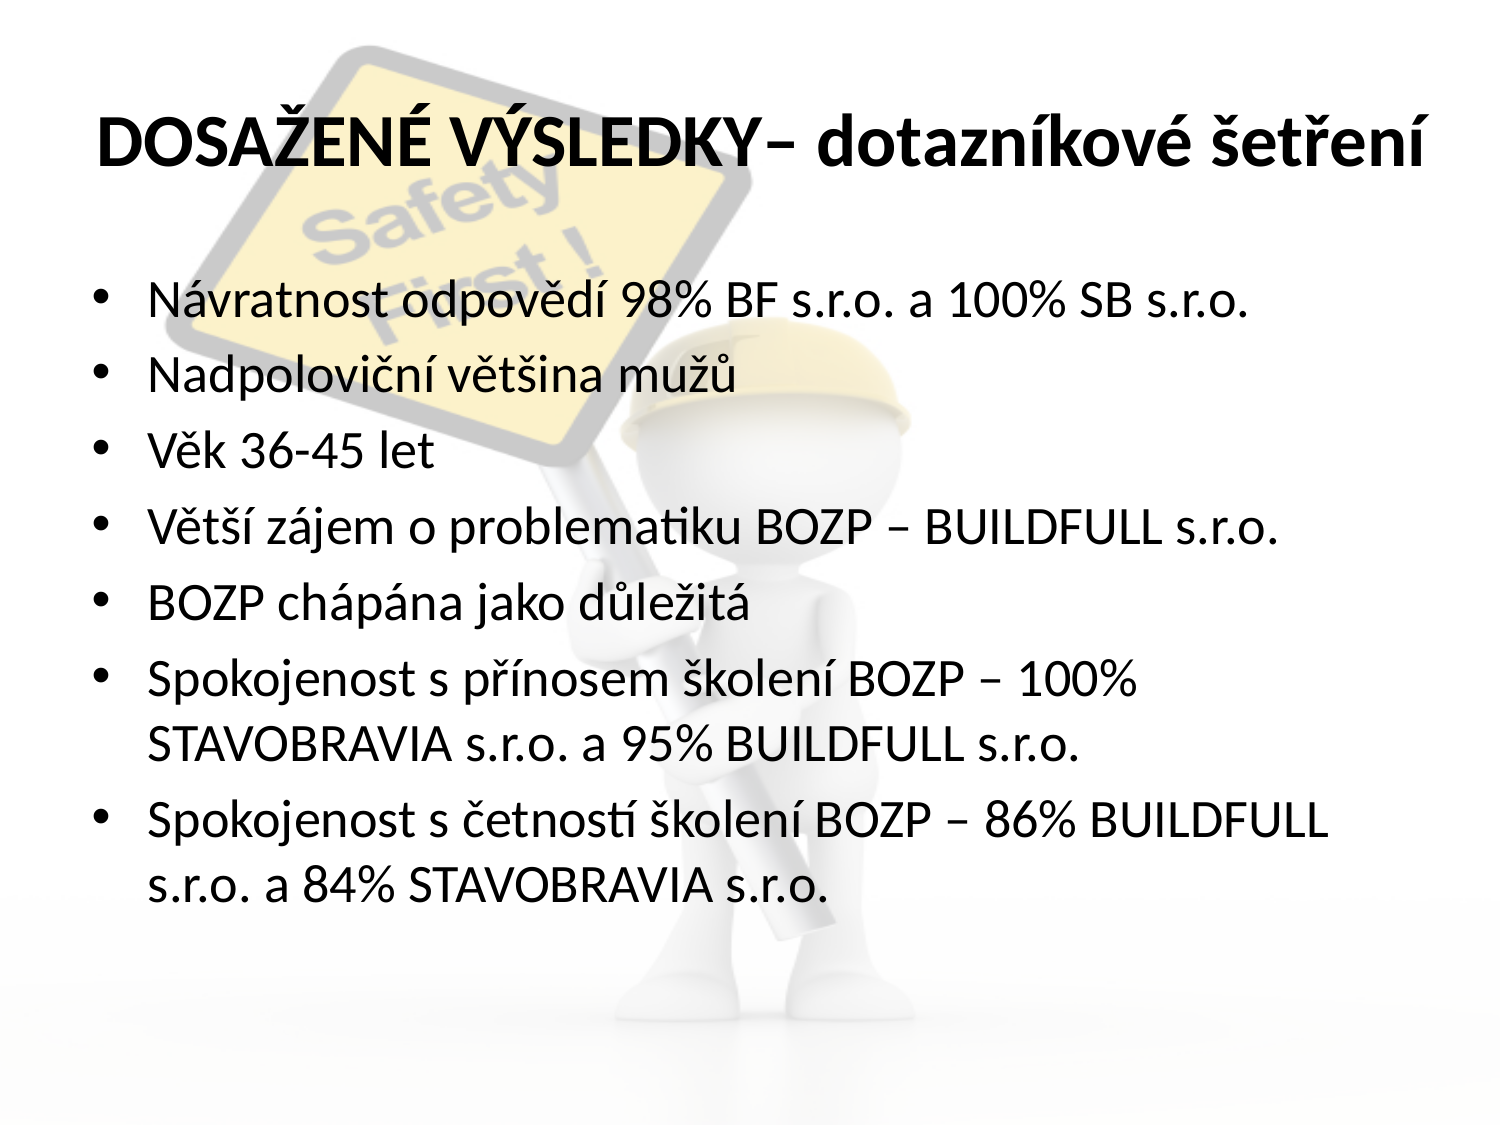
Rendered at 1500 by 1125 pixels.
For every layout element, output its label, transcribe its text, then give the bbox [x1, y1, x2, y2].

title DOSAŽENÉ VÝSLEDKY– dotazníkové šetření [76, 42, 1447, 231]
list Návratnost odpovědí 98% BF s.r.o. a 100% SB s.r.o. Nadpoloviční většina mužů Věk 36-45 let Větší zájem o problematiku BOZP – BUILDFULL s.r.o. BOZP chápána jako důležitá Spokojenost s přínosem školení BOZP – 100% STAVOBRAVIA s.r.o. a 95% BUILDFULL s.r.o. Spokojenost s četností školení BOZP – 86% BUILDFULL s.r.o. a 84% STAVOBRAVIA s.r.o. [76, 255, 1427, 1035]
